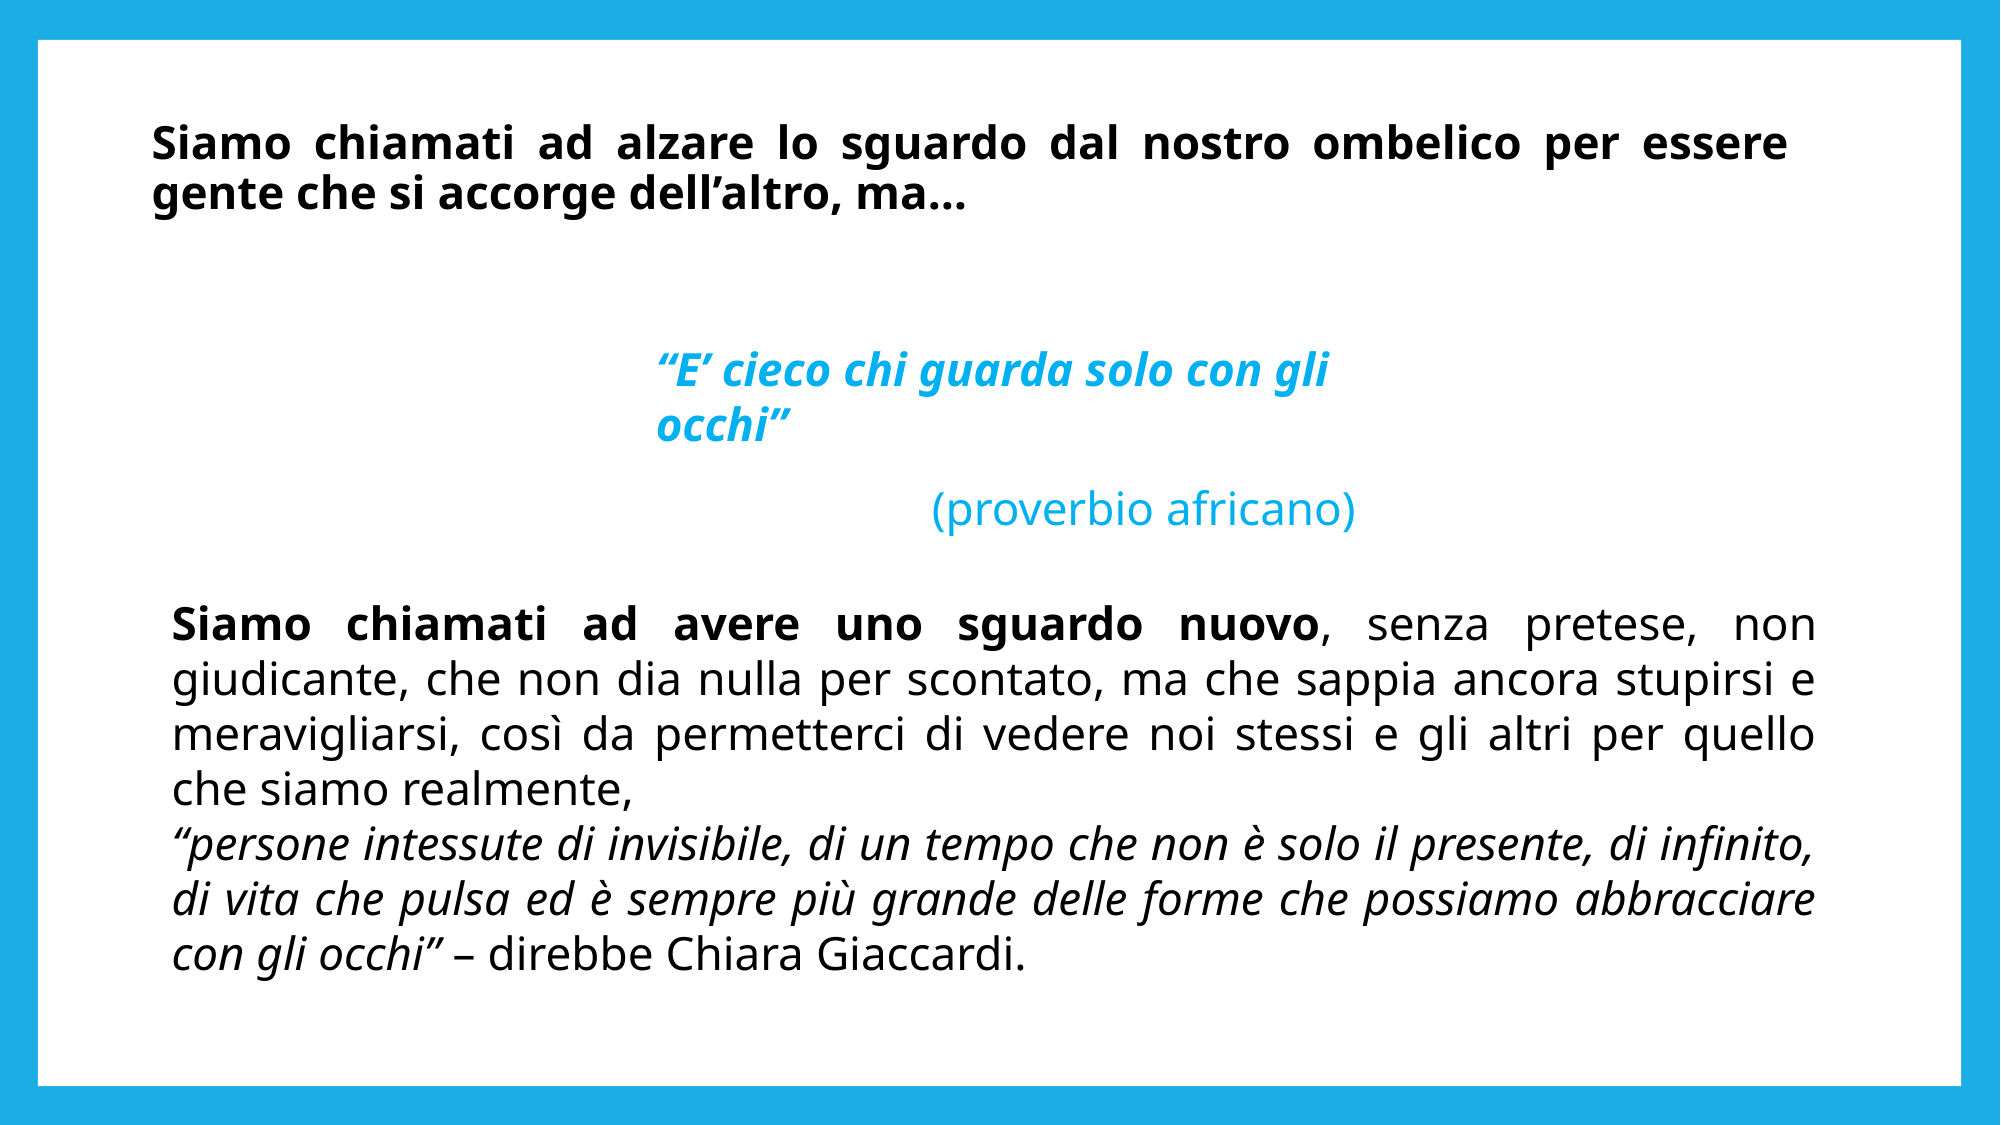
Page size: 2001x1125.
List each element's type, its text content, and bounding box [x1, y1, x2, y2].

list Siamo chiamati ad alzare lo sguardo dal nostro ombelico per essere gente che si accorge dell’altro, ma… [129, 112, 1805, 252]
text_box “E’ cieco chi guarda solo con gli occhi” (proverbio africano) [633, 332, 1442, 490]
text_box Siamo chiamati ad avere uno sguardo nuovo, senza pretese, non giudicante, che non dia nulla per scontato, ma che sappia ancora stupirsi e meravigliarsi, così da permetterci di vedere noi stessi e gli altri per quello che siamo realmente, “persone intessute di invisibile, di un tempo che non è solo il presente, di infinito, di vita che pulsa ed è sempre più grande delle forme che possiamo abbracciare con gli occhi” – direbbe Chiara Giaccardi. [156, 587, 1833, 1033]
